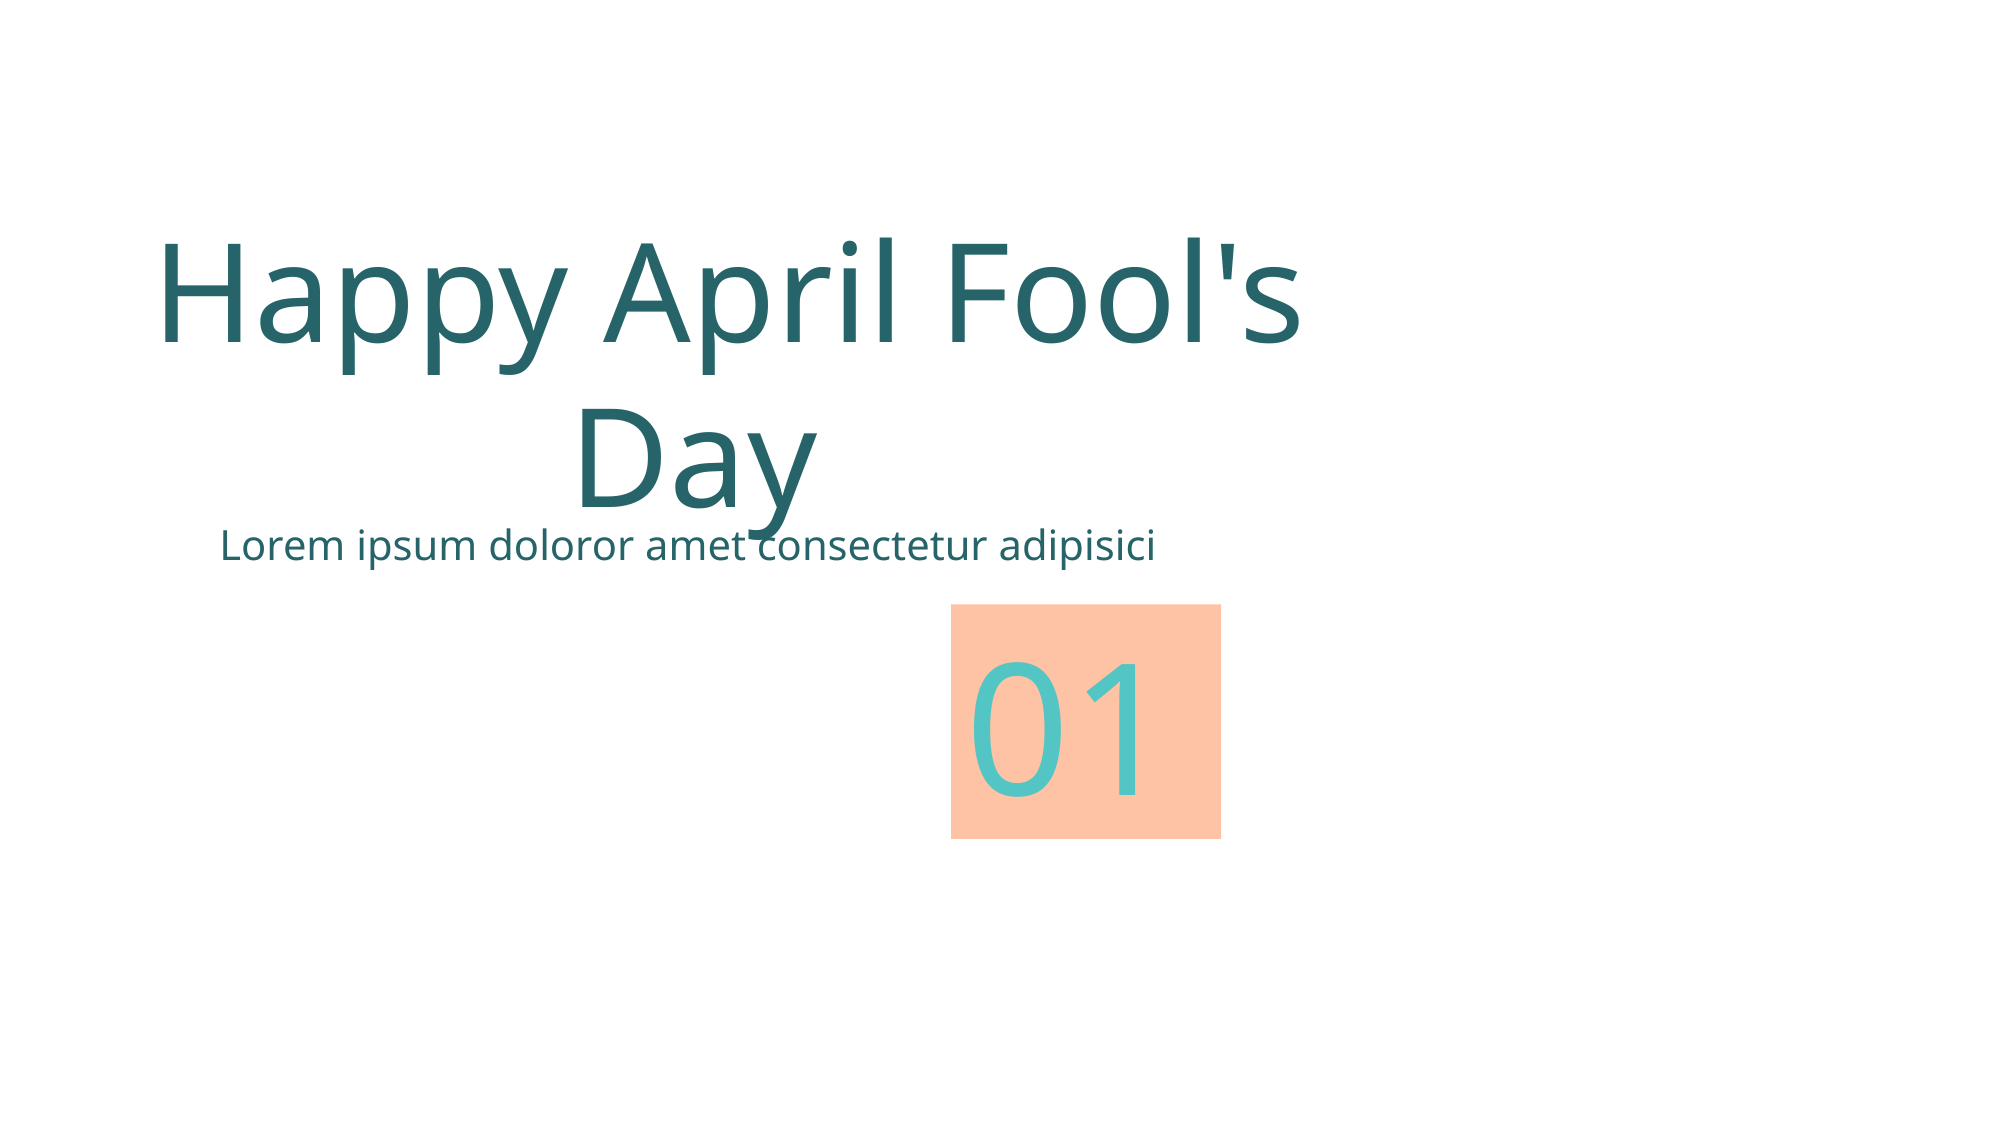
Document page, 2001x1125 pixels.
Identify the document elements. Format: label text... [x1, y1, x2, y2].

text_box 01 [951, 604, 1222, 839]
text_box Happy April Fool's Day [117, 191, 1341, 542]
text_box Lorem ipsum doloror amet consectetur adipisici [204, 511, 1402, 576]
